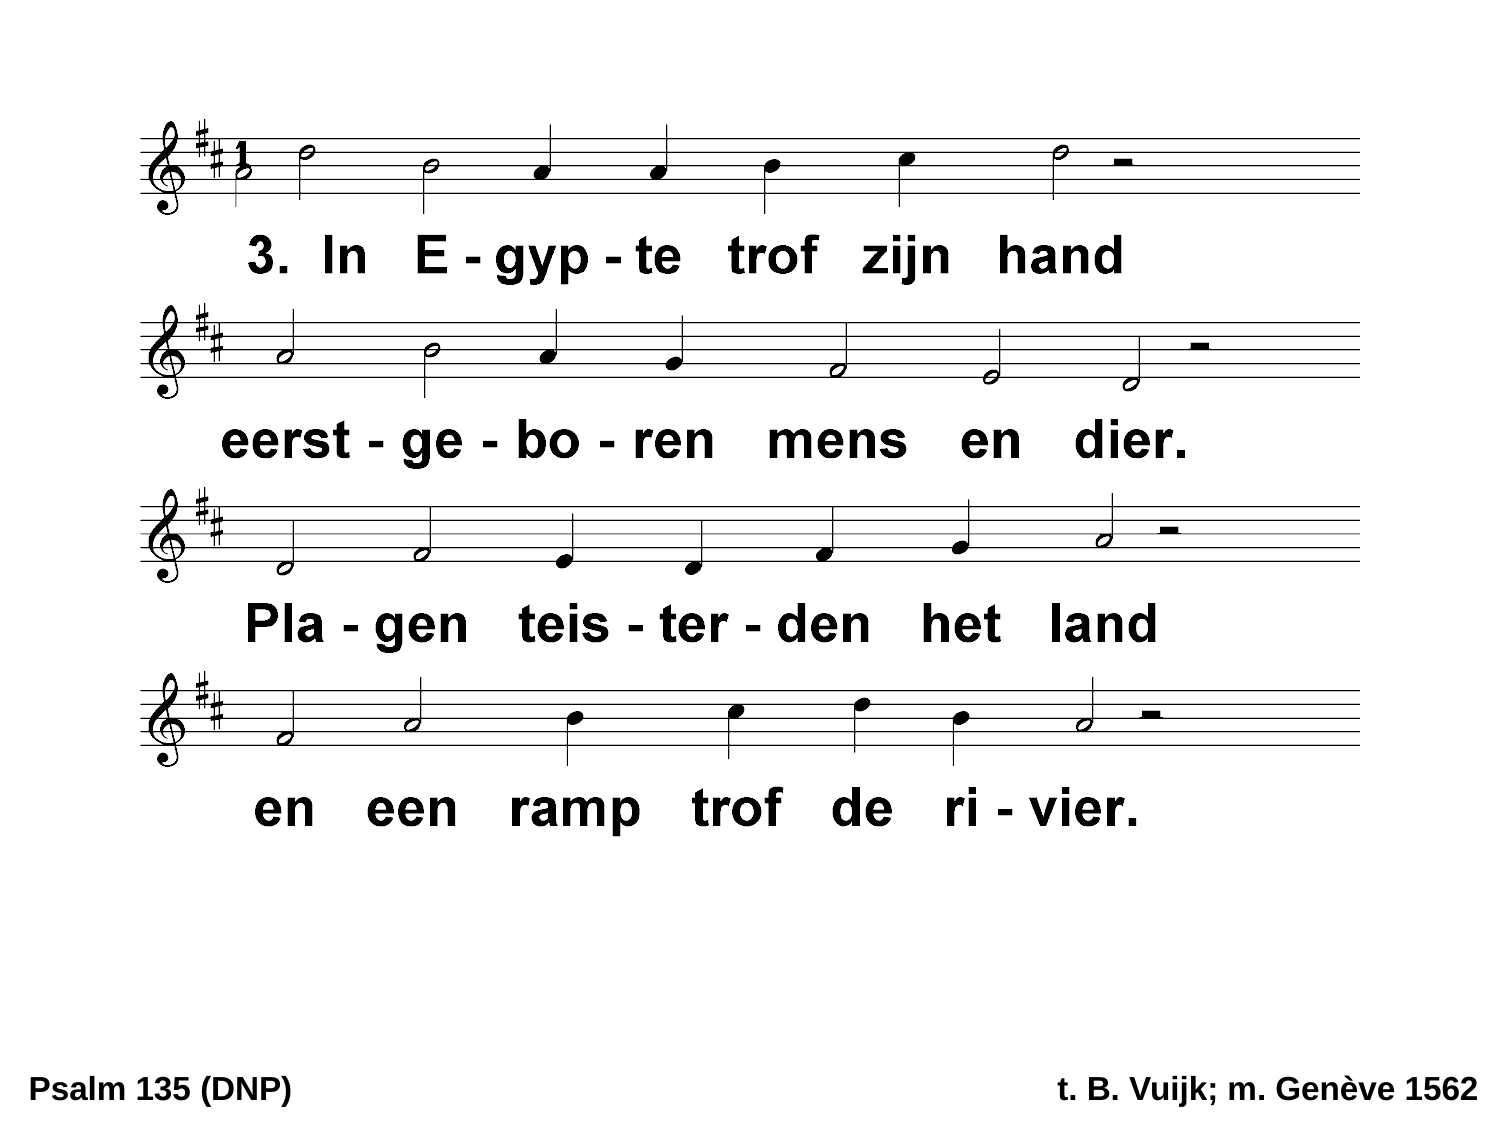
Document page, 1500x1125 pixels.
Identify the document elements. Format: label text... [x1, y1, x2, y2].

text_box Psalm 135 (DNP) t. B. Vuijk; m. Genève 1562 [13, 1059, 1495, 1115]
picture [124, 103, 1376, 852]
